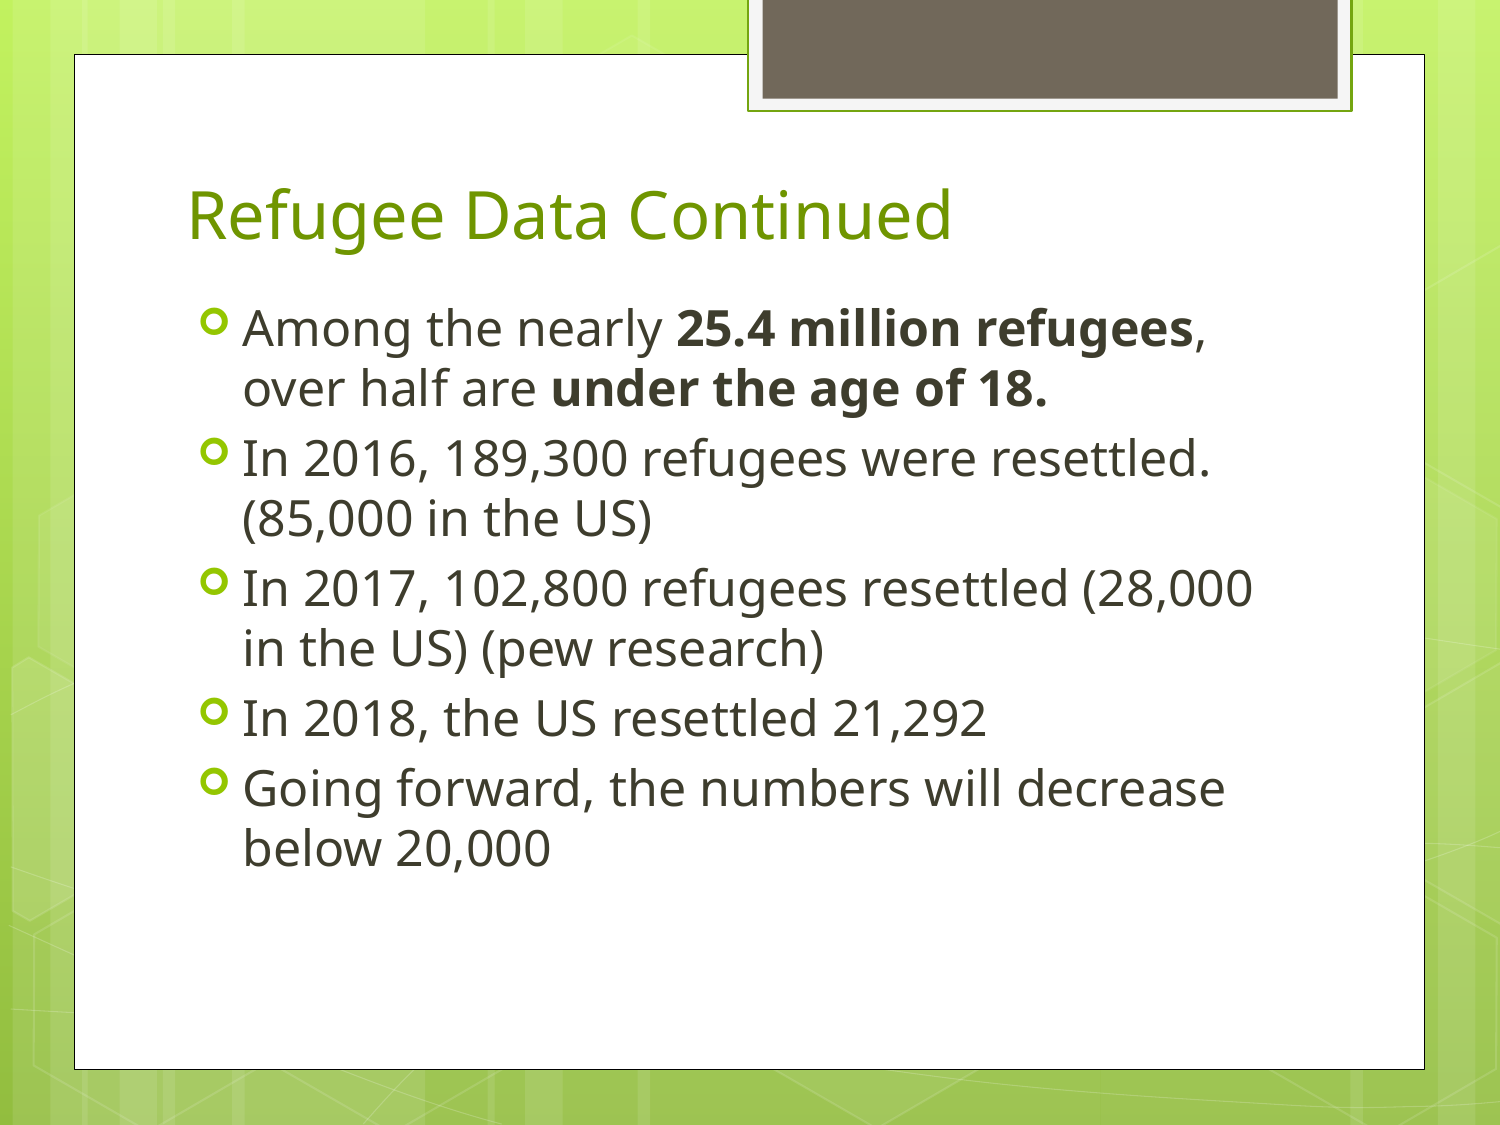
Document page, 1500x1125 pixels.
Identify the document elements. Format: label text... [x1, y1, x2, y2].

list Among the nearly 25.4 million refugees, over half are under the age of 18. In 2016, 189,300 refugees were resettled. (85,000 in the US) In 2017, 102,800 refugees resettled (28,000 in the US) (pew research) In 2018, the US resettled 21,292 Going forward, the numbers will decrease below 20,000 [171, 289, 1283, 977]
title Refugee Data Continued [171, 73, 1324, 261]
